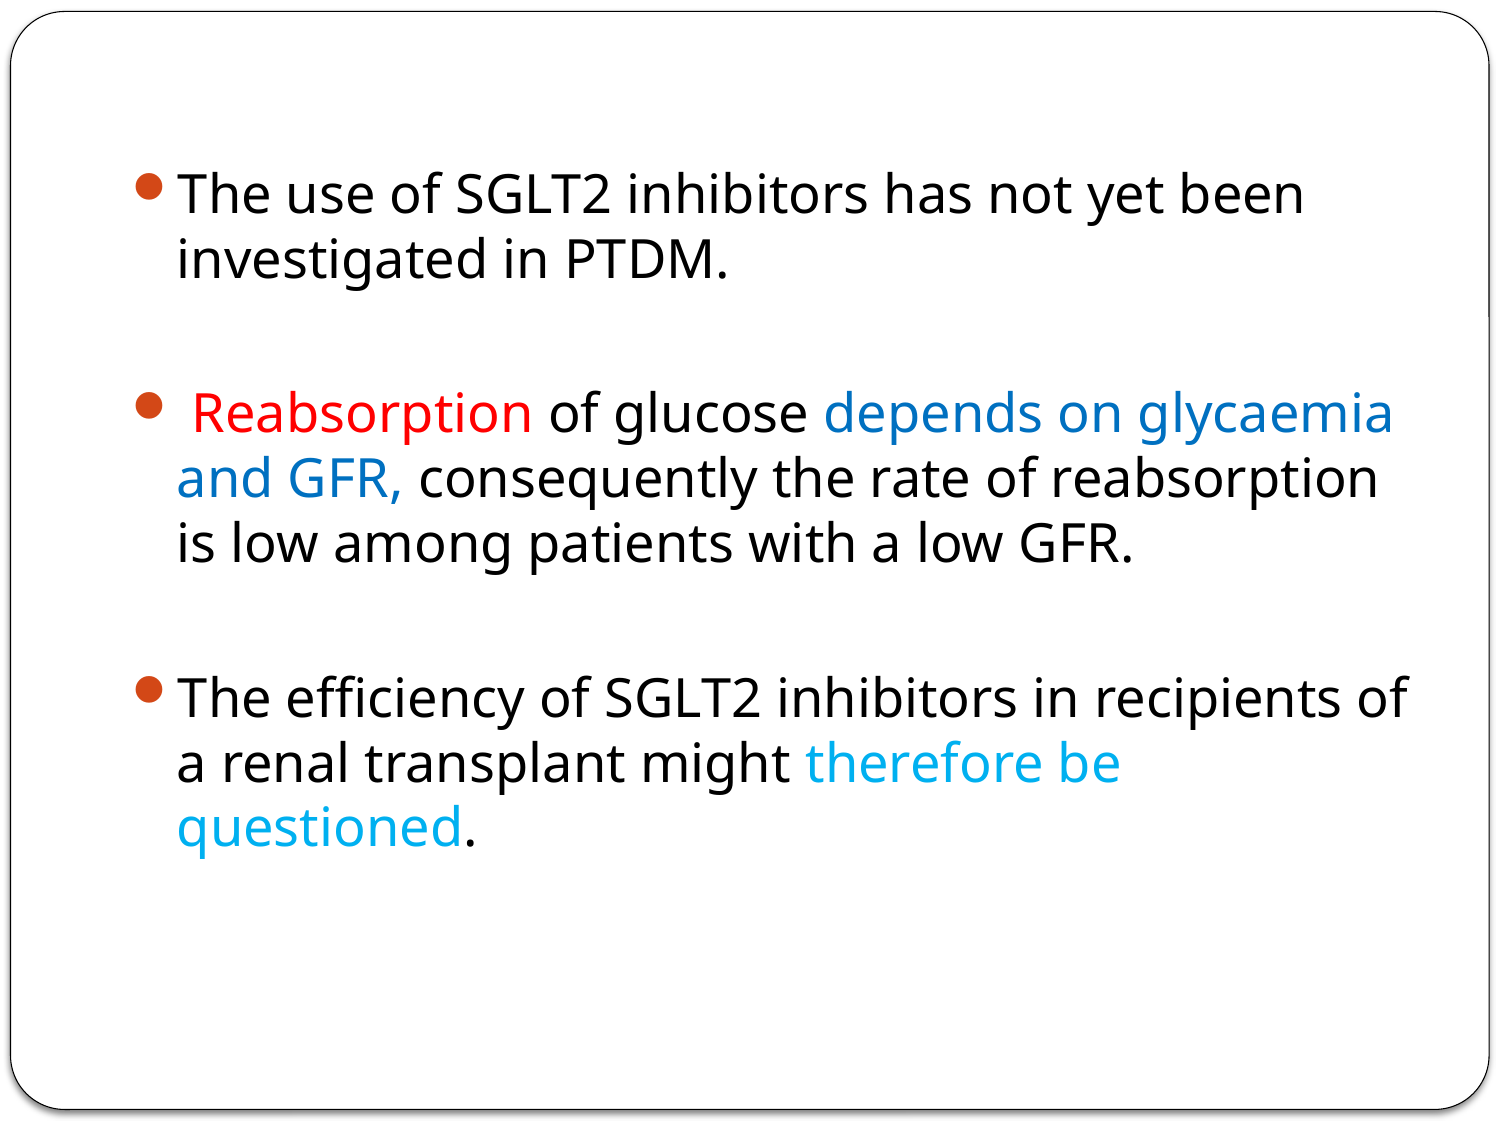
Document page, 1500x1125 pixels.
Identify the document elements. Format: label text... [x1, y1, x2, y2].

list The use of SGLT2 inhibitors has not yet been investigated in PTDM. Reabsorption of glucose depends on glycaemia and GFR, consequently the rate of reabsorption is low among patients with a low GFR. The efficiency of SGLT2 inhibitors in recipients of a renal transplant might therefore be questioned. [117, 152, 1425, 988]
